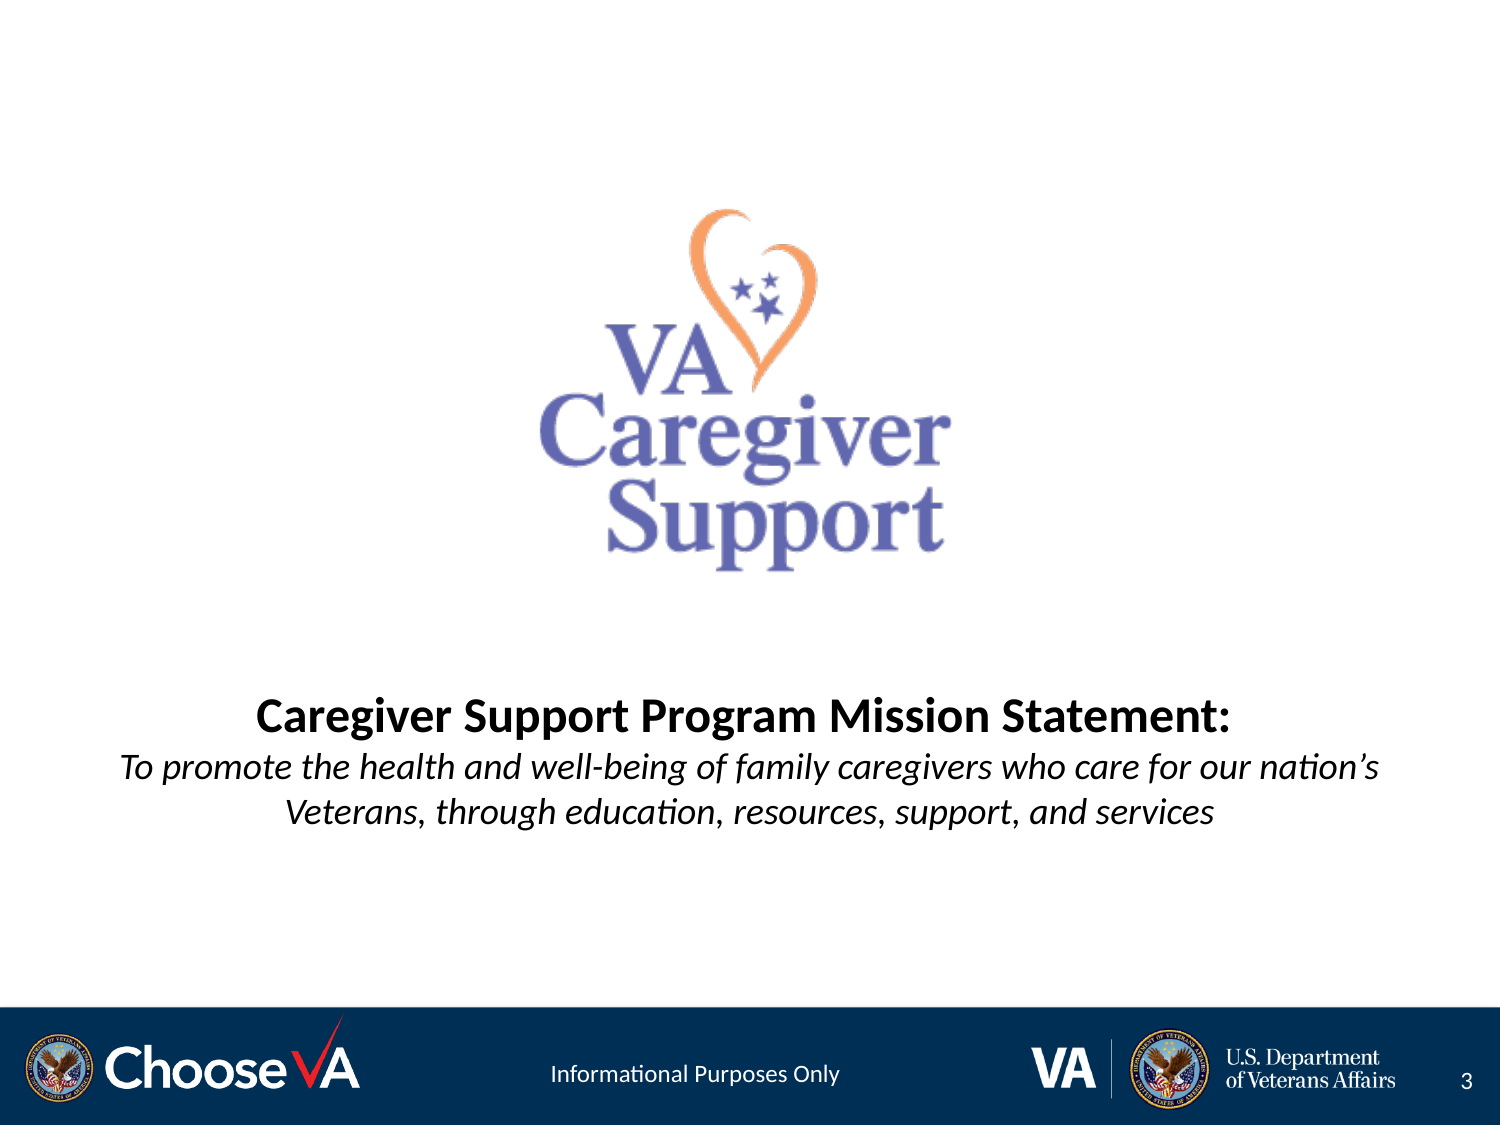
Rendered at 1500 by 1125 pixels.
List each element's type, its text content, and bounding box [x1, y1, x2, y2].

picture [1031, 1028, 1395, 1110]
picture [24, 1012, 360, 1103]
text_box Informational Purposes Only [359, 1042, 1032, 1103]
slide_number 3 [1138, 1049, 1489, 1110]
picture [514, 177, 986, 614]
text_box Caregiver Support Program Mission Statement: To promote the health and well-being of family caregivers who care for our nation’s Veterans, through education, resources, support, and services [99, 674, 1400, 885]
